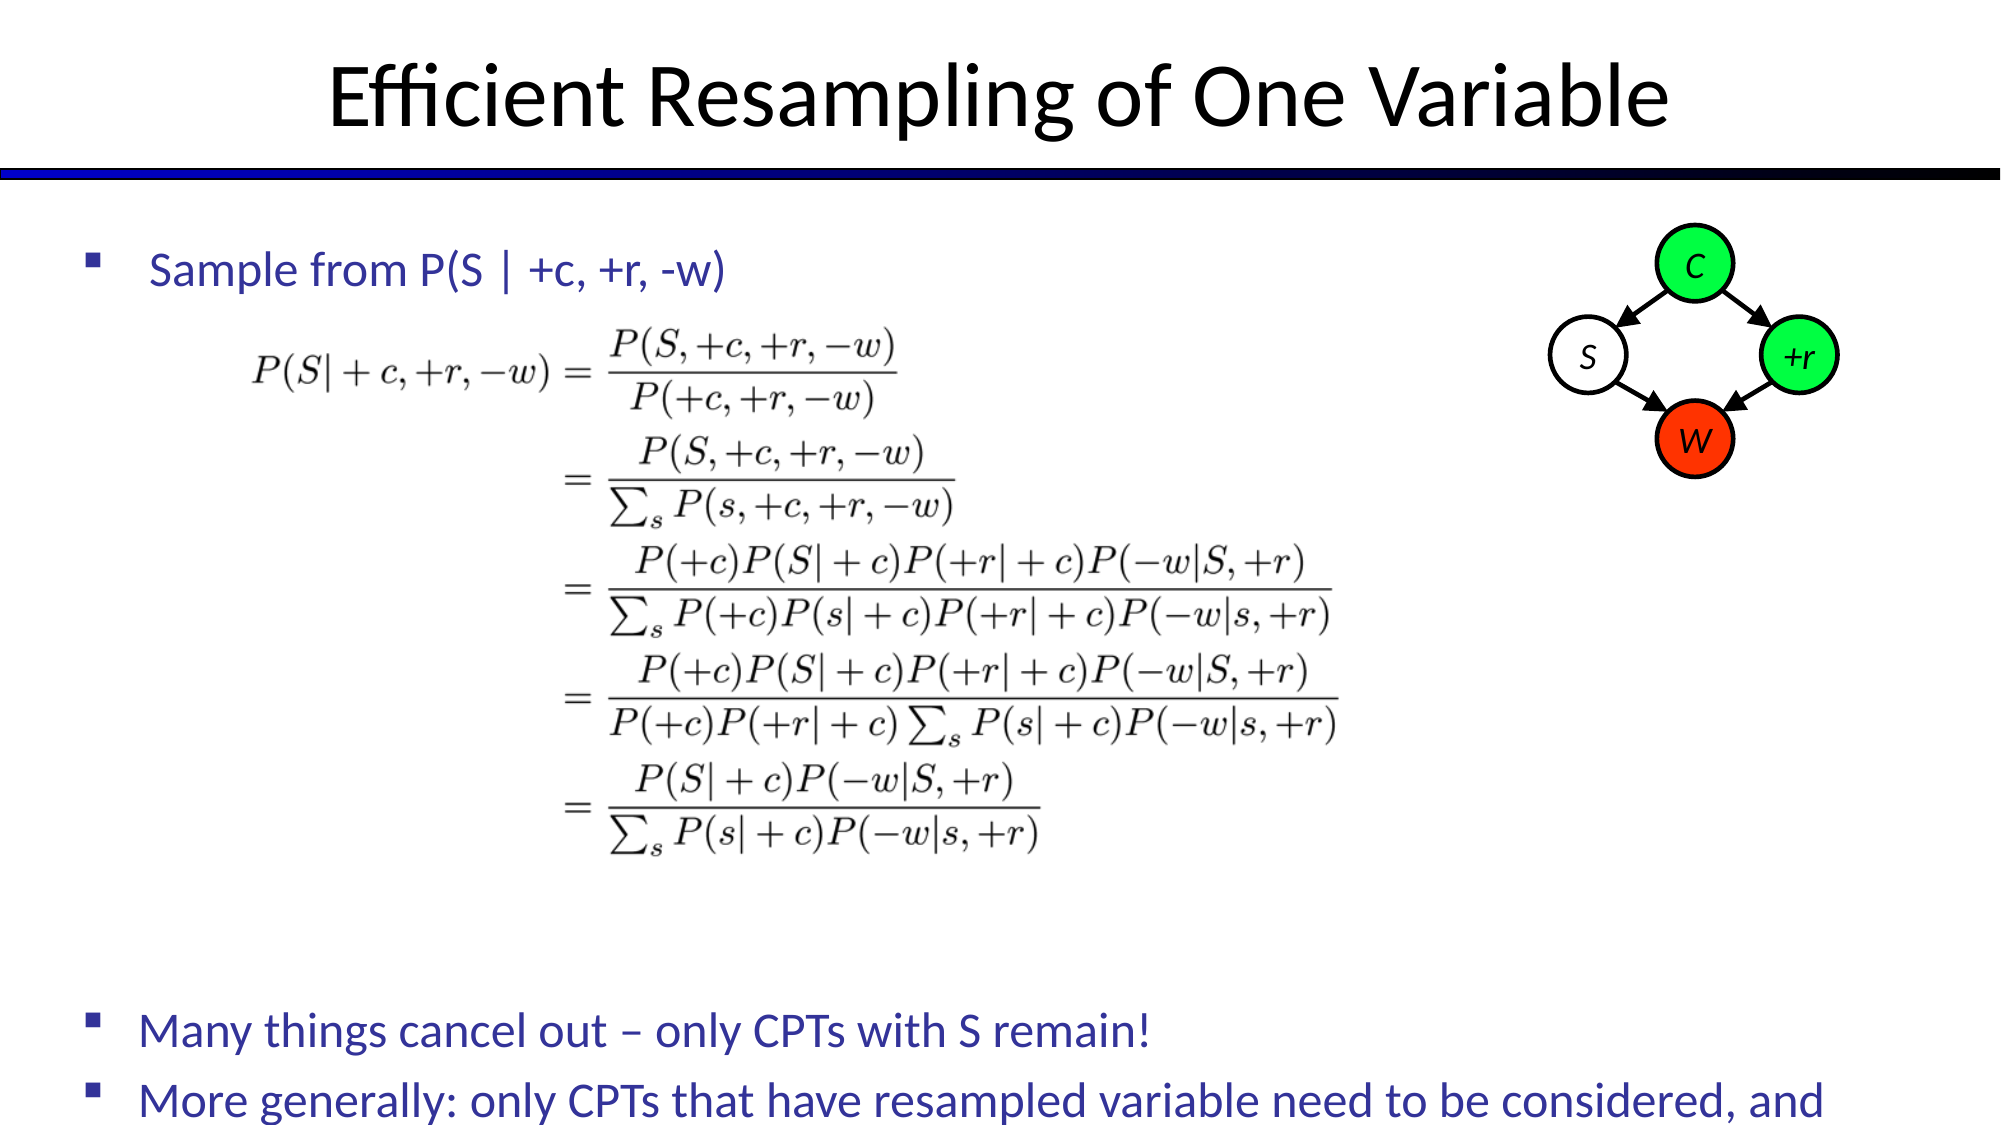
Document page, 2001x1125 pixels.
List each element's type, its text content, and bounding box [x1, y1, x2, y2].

title Efficient Resampling of One Variable [0, 0, 2000, 184]
picture [249, 324, 1341, 859]
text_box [1549, 224, 1838, 478]
list Sample from P(S | +c, +r, -w) Many things cancel out – only CPTs with S remain! More generally: only CPTs that have resampled variable need to be considered, and joined together [66, 228, 1934, 1006]
